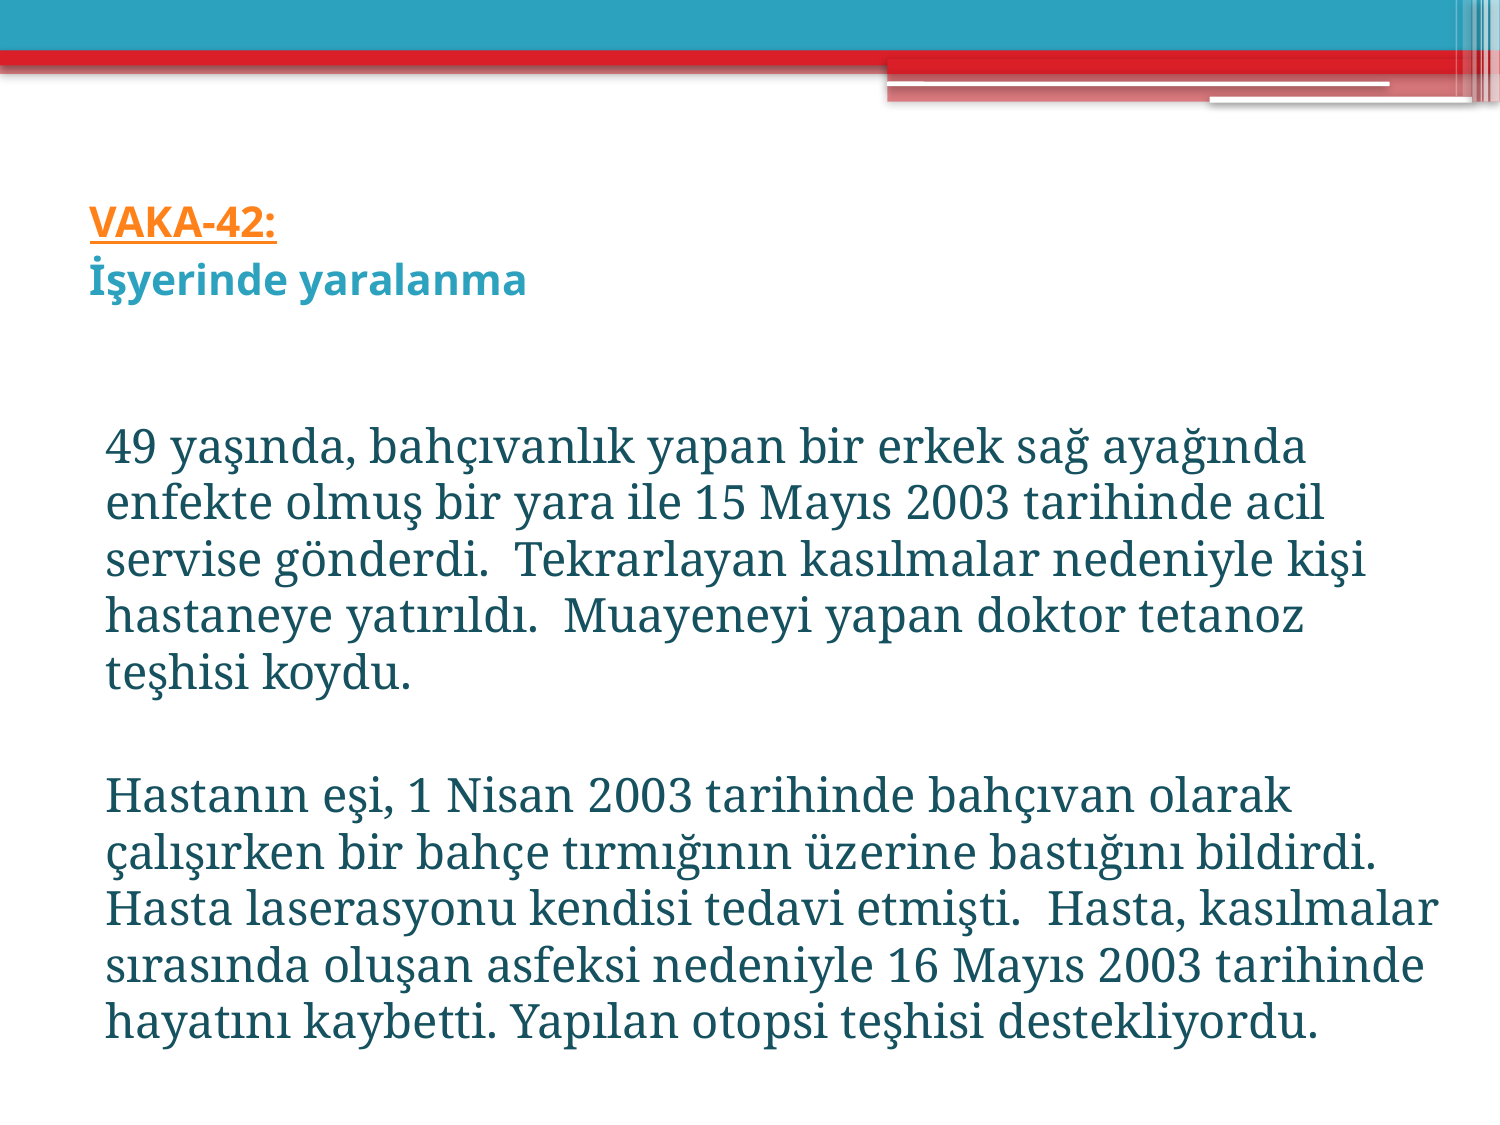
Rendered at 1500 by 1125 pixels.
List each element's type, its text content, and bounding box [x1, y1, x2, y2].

title VAKA-42: İşyerinde yaralanma [75, 187, 1425, 363]
list 49 yaşında, bahçıvanlık yapan bir erkek sağ ayağında enfekte olmuş bir yara ile 15 Mayıs 2003 tarihinde acil servise gönderdi. Tekrarlayan kasılmalar nedeniyle kişi hastaneye yatırıldı. Muayeneyi yapan doktor tetanoz teşhisi koydu. Hastanın eşi, 1 Nisan 2003 tarihinde bahçıvan olarak çalışırken bir bahçe tırmığının üzerine bastığını bildirdi. Hasta laserasyonu kendisi tedavi etmişti. Hasta, kasılmalar sırasında oluşan asfeksi nedeniyle 16 Mayıs 2003 tarihinde hayatını kaybetti. Yapılan otopsi teşhisi destekliyordu. [75, 408, 1459, 1079]
